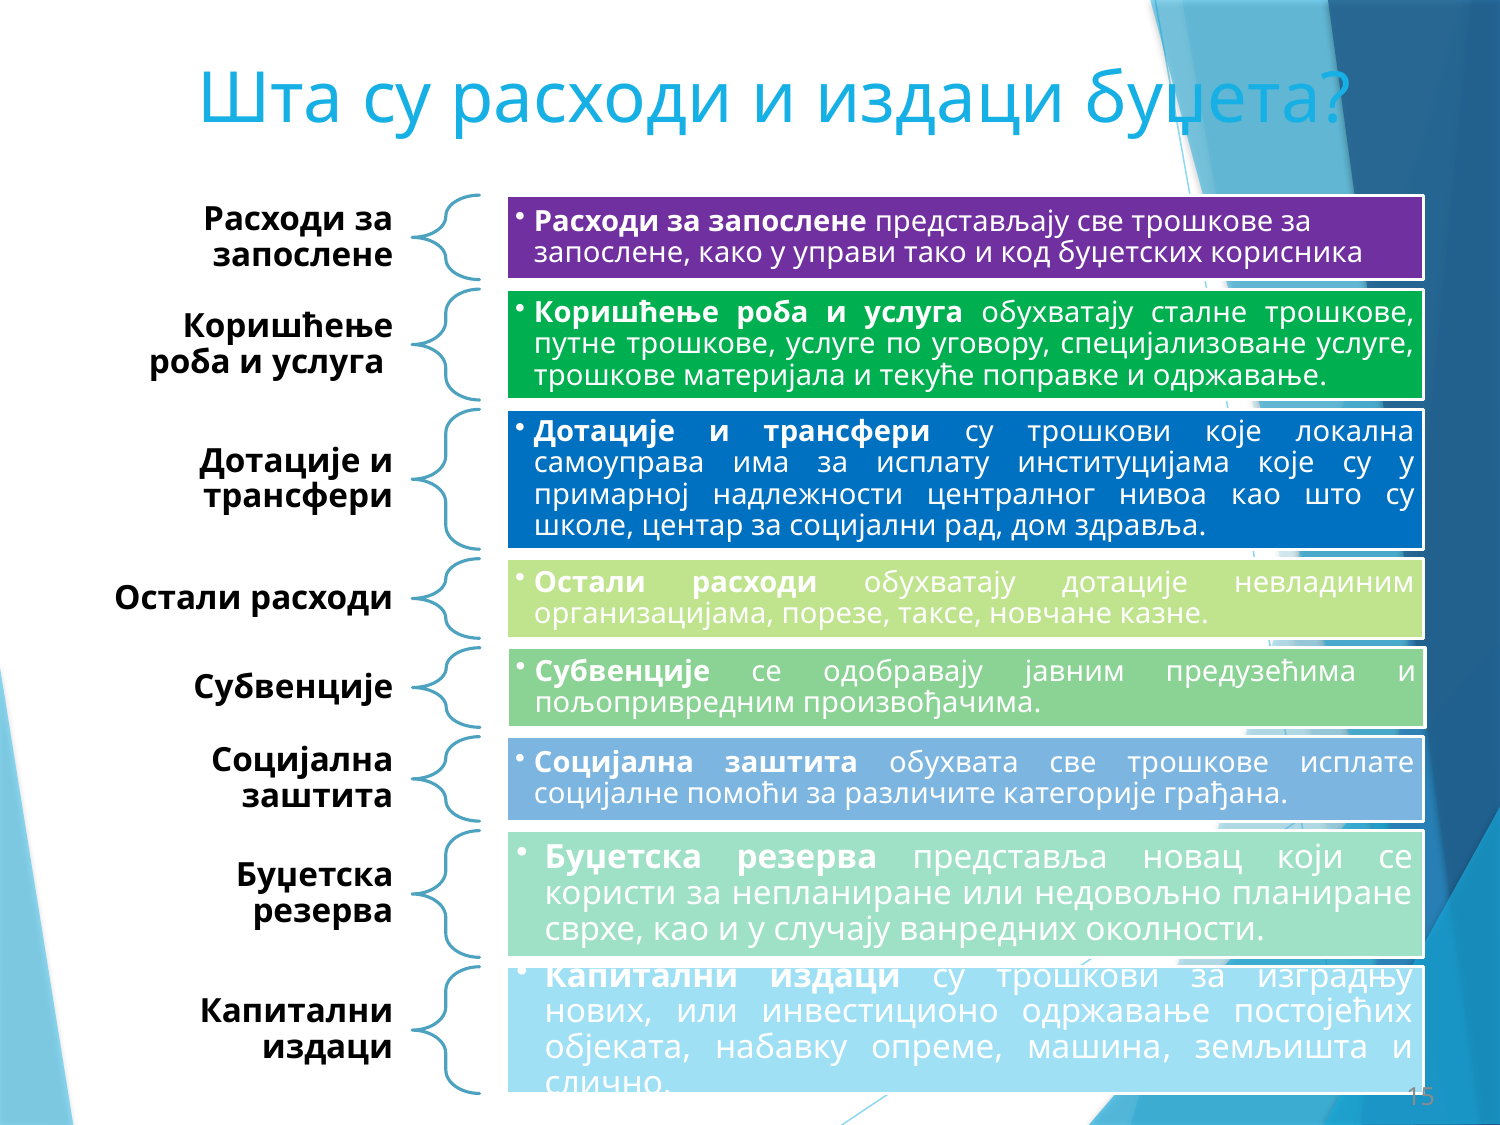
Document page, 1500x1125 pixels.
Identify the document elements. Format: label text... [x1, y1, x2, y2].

text_box 15 [1100, 1067, 1450, 1125]
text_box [74, 184, 1426, 1104]
text_box Шта су расходи и издаци буџета? [99, 43, 1450, 145]
